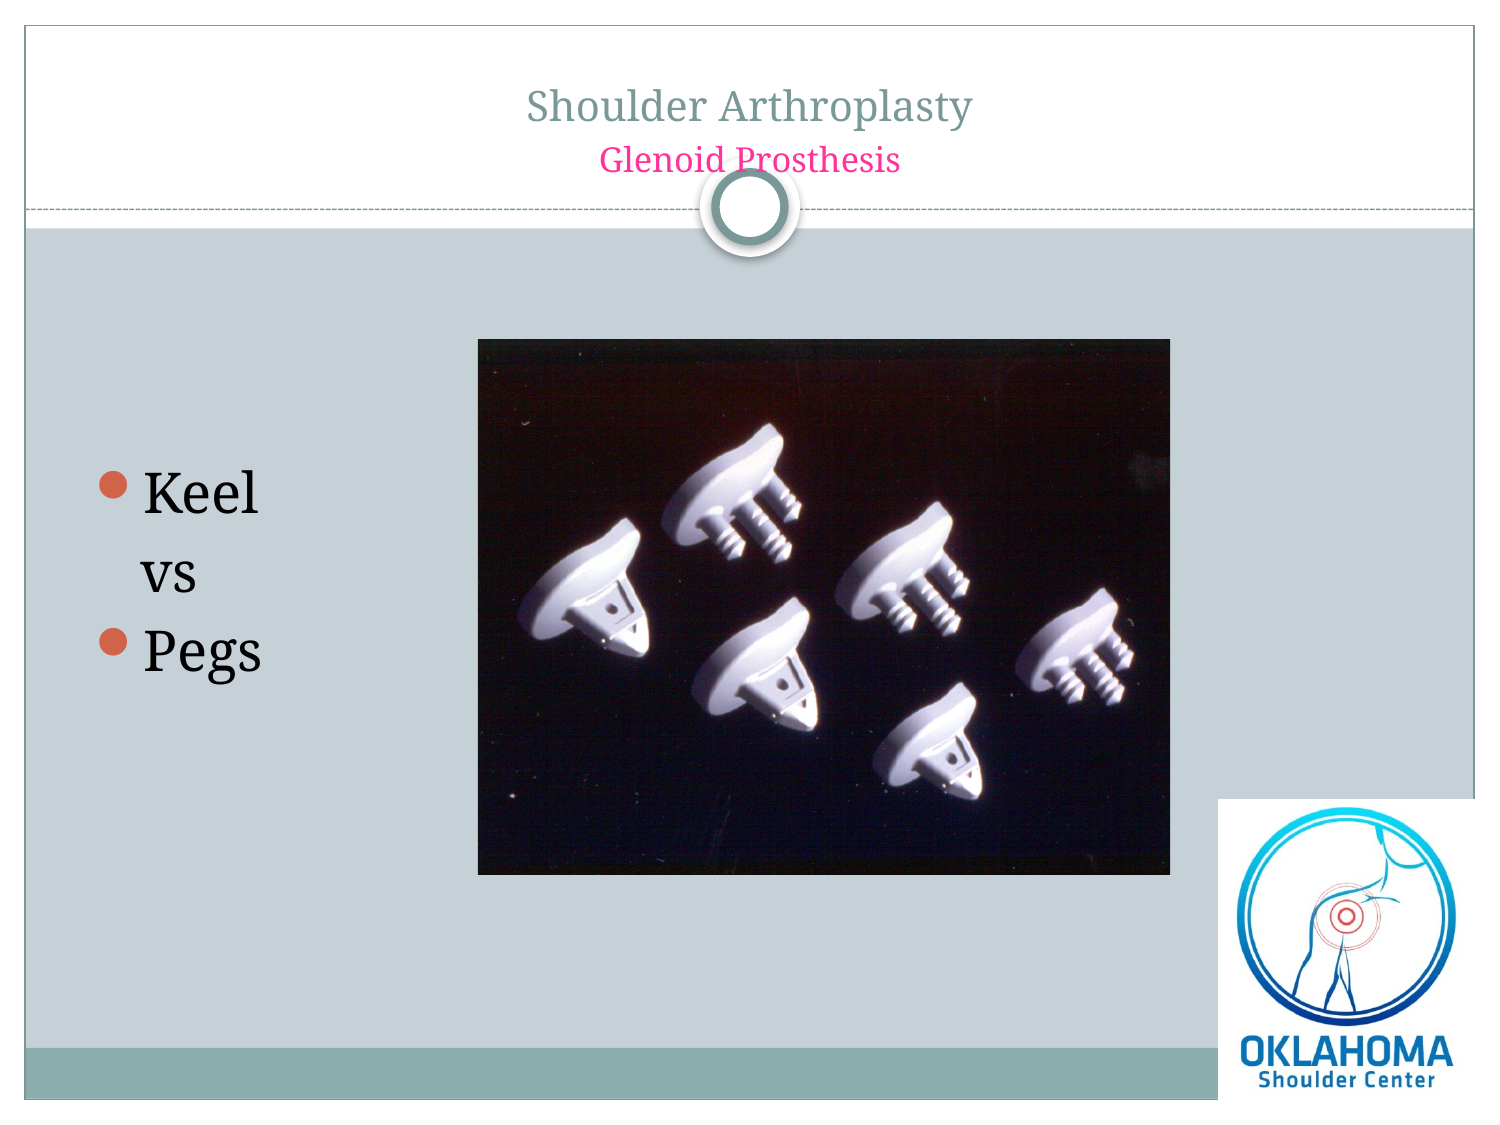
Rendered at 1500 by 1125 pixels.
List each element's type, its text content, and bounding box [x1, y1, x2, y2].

picture [1217, 799, 1475, 1102]
title Shoulder Arthroplasty Glenoid Prosthesis [50, 62, 1450, 187]
list Keel vs Pegs [80, 450, 1356, 1125]
picture [477, 339, 1171, 876]
